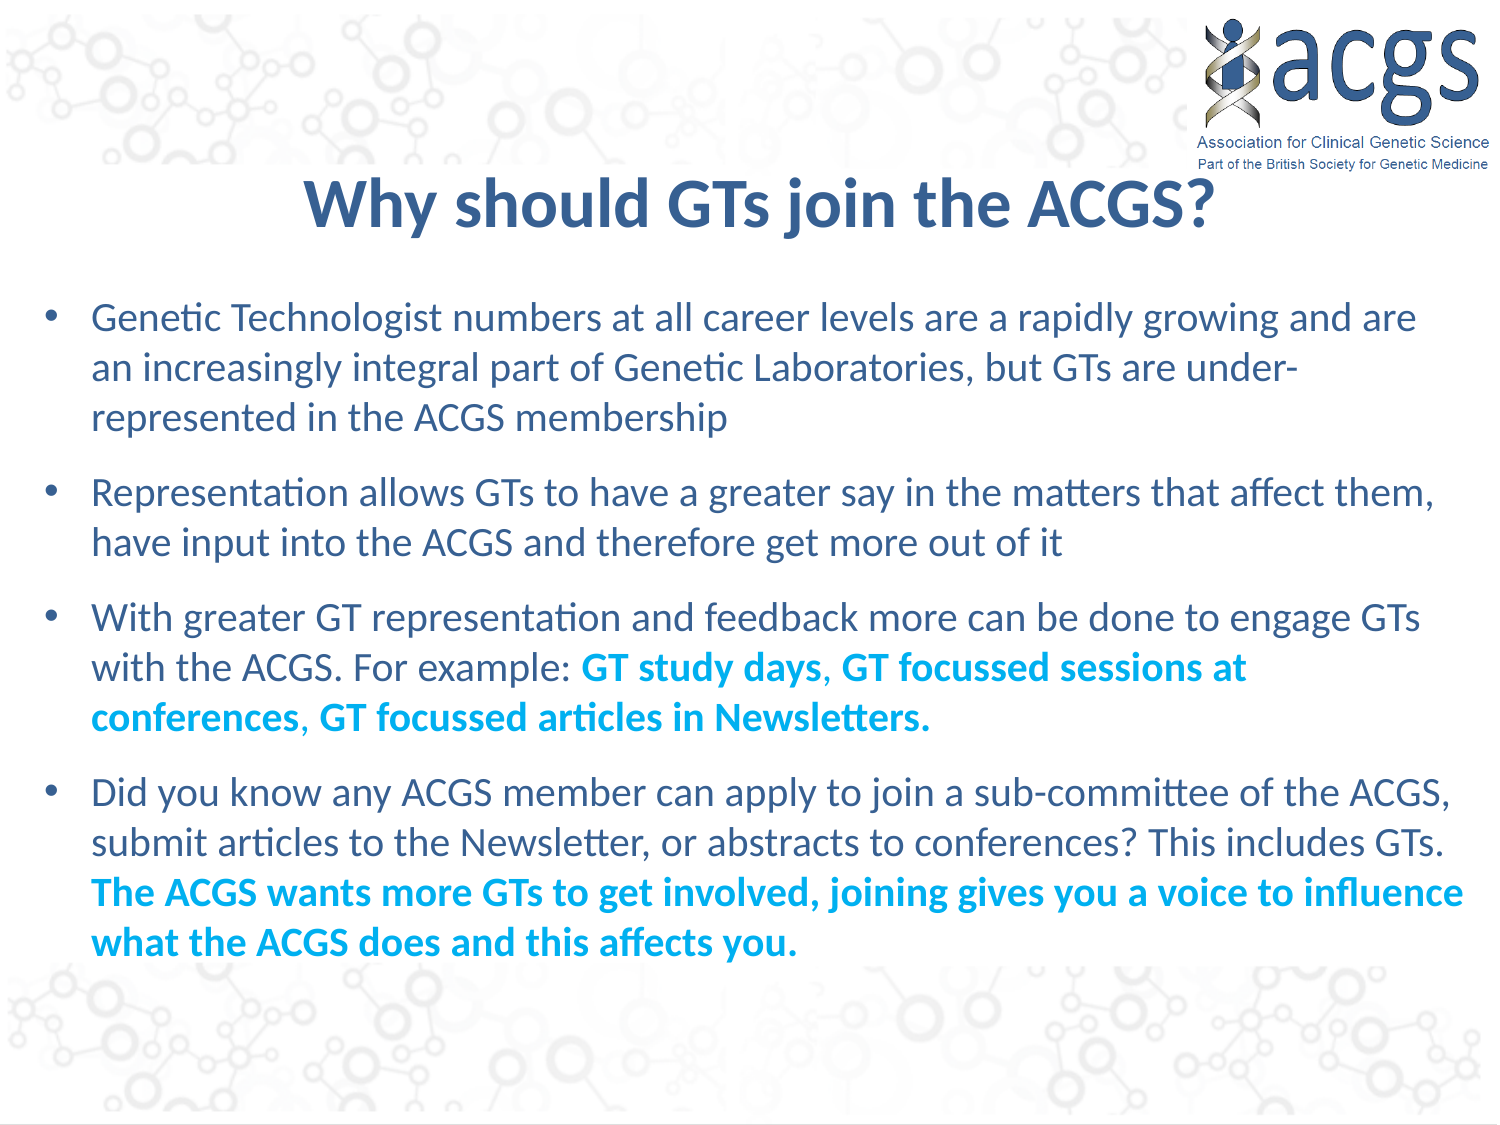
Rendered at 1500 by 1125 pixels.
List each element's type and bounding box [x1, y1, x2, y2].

text_box [0, 0, 1500, 1125]
